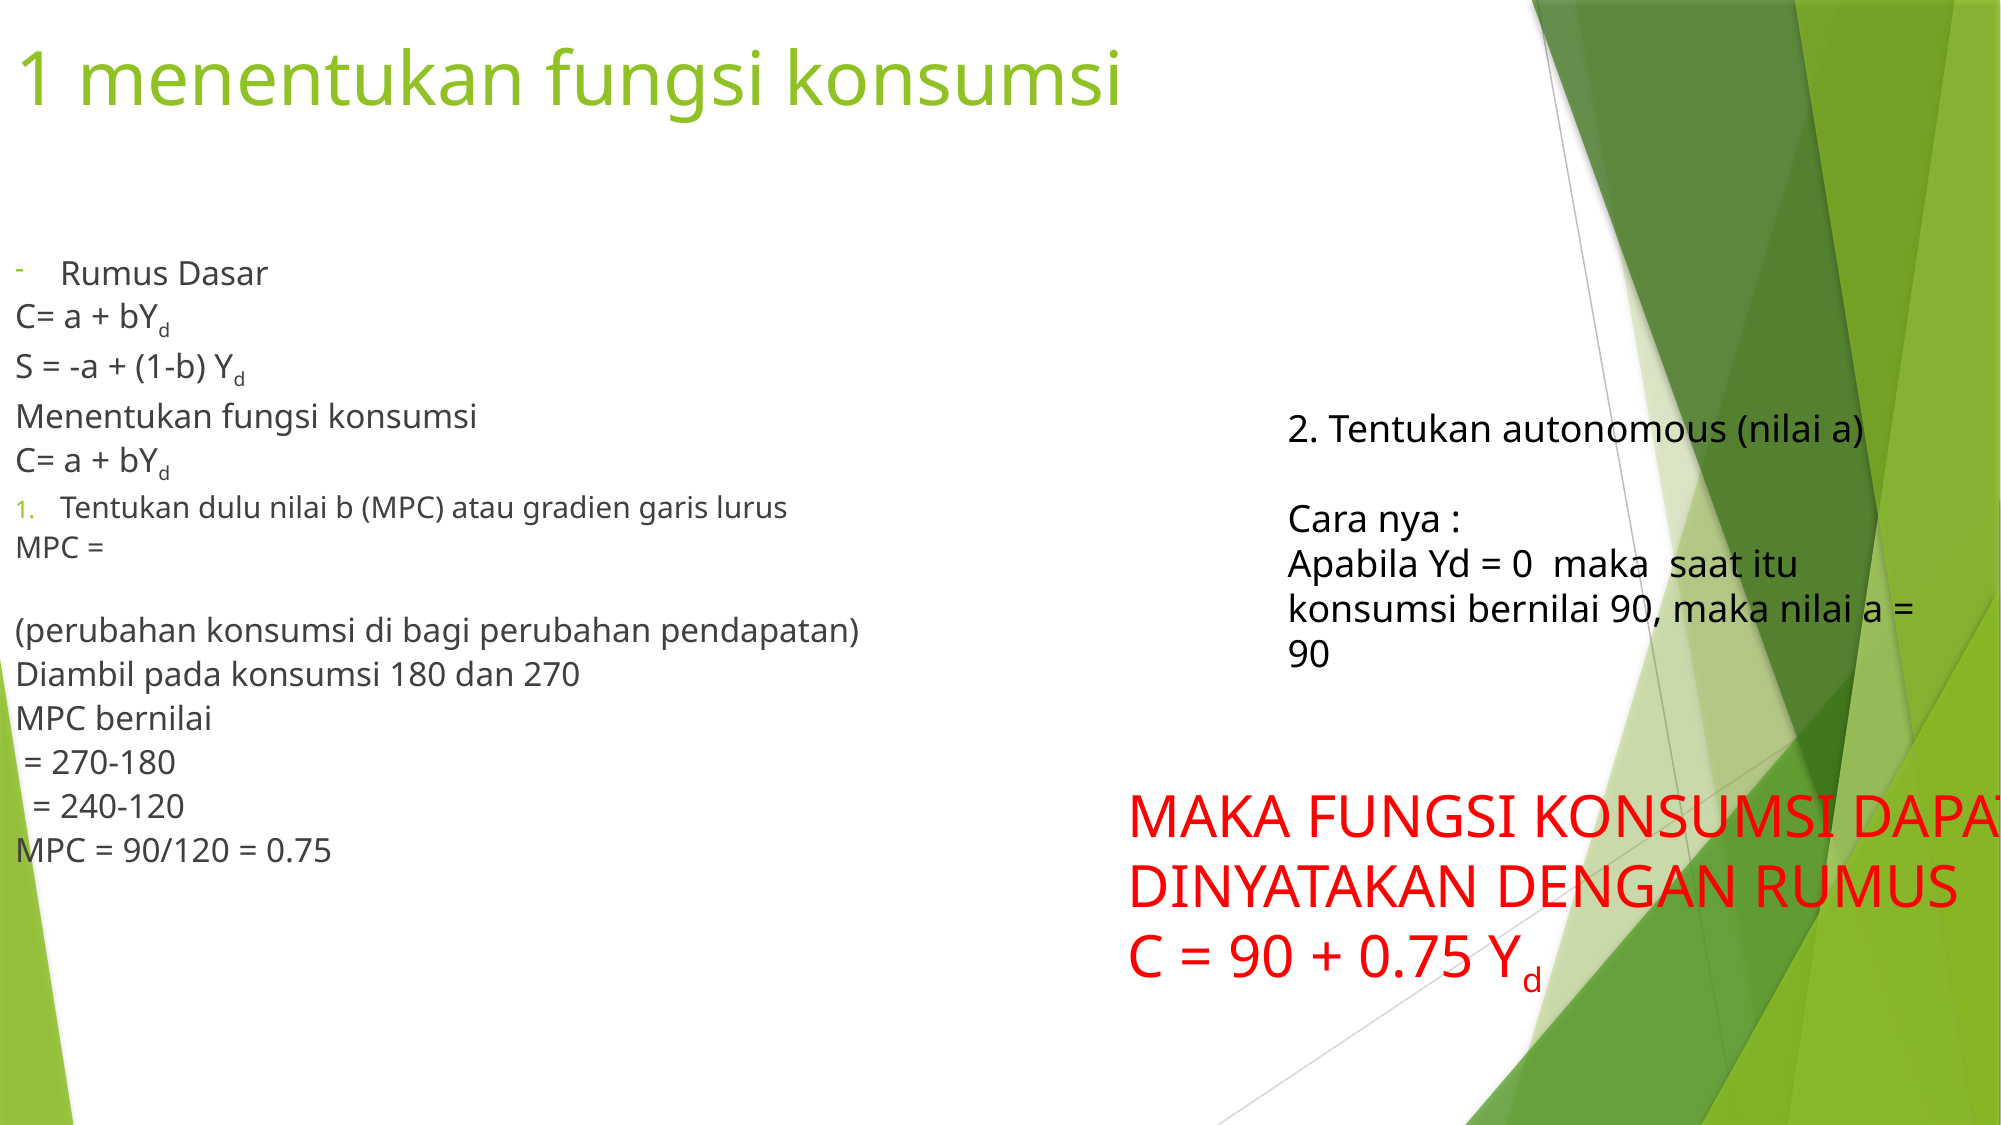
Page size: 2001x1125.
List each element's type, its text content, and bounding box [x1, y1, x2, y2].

title 1 menentukan fungsi konsumsi [0, 22, 1411, 240]
text_box MAKA FUNGSI KONSUMSI DAPAT DINYATAKAN DENGAN RUMUS C = 90 + 0.75 Yd [1113, 772, 2000, 1007]
text_box 2. Tentukan autonomous (nilai a) Cara nya : Apabila Yd = 0 maka saat itu konsumsi bernilai 90, maka nilai a = 90 [1272, 397, 1982, 728]
